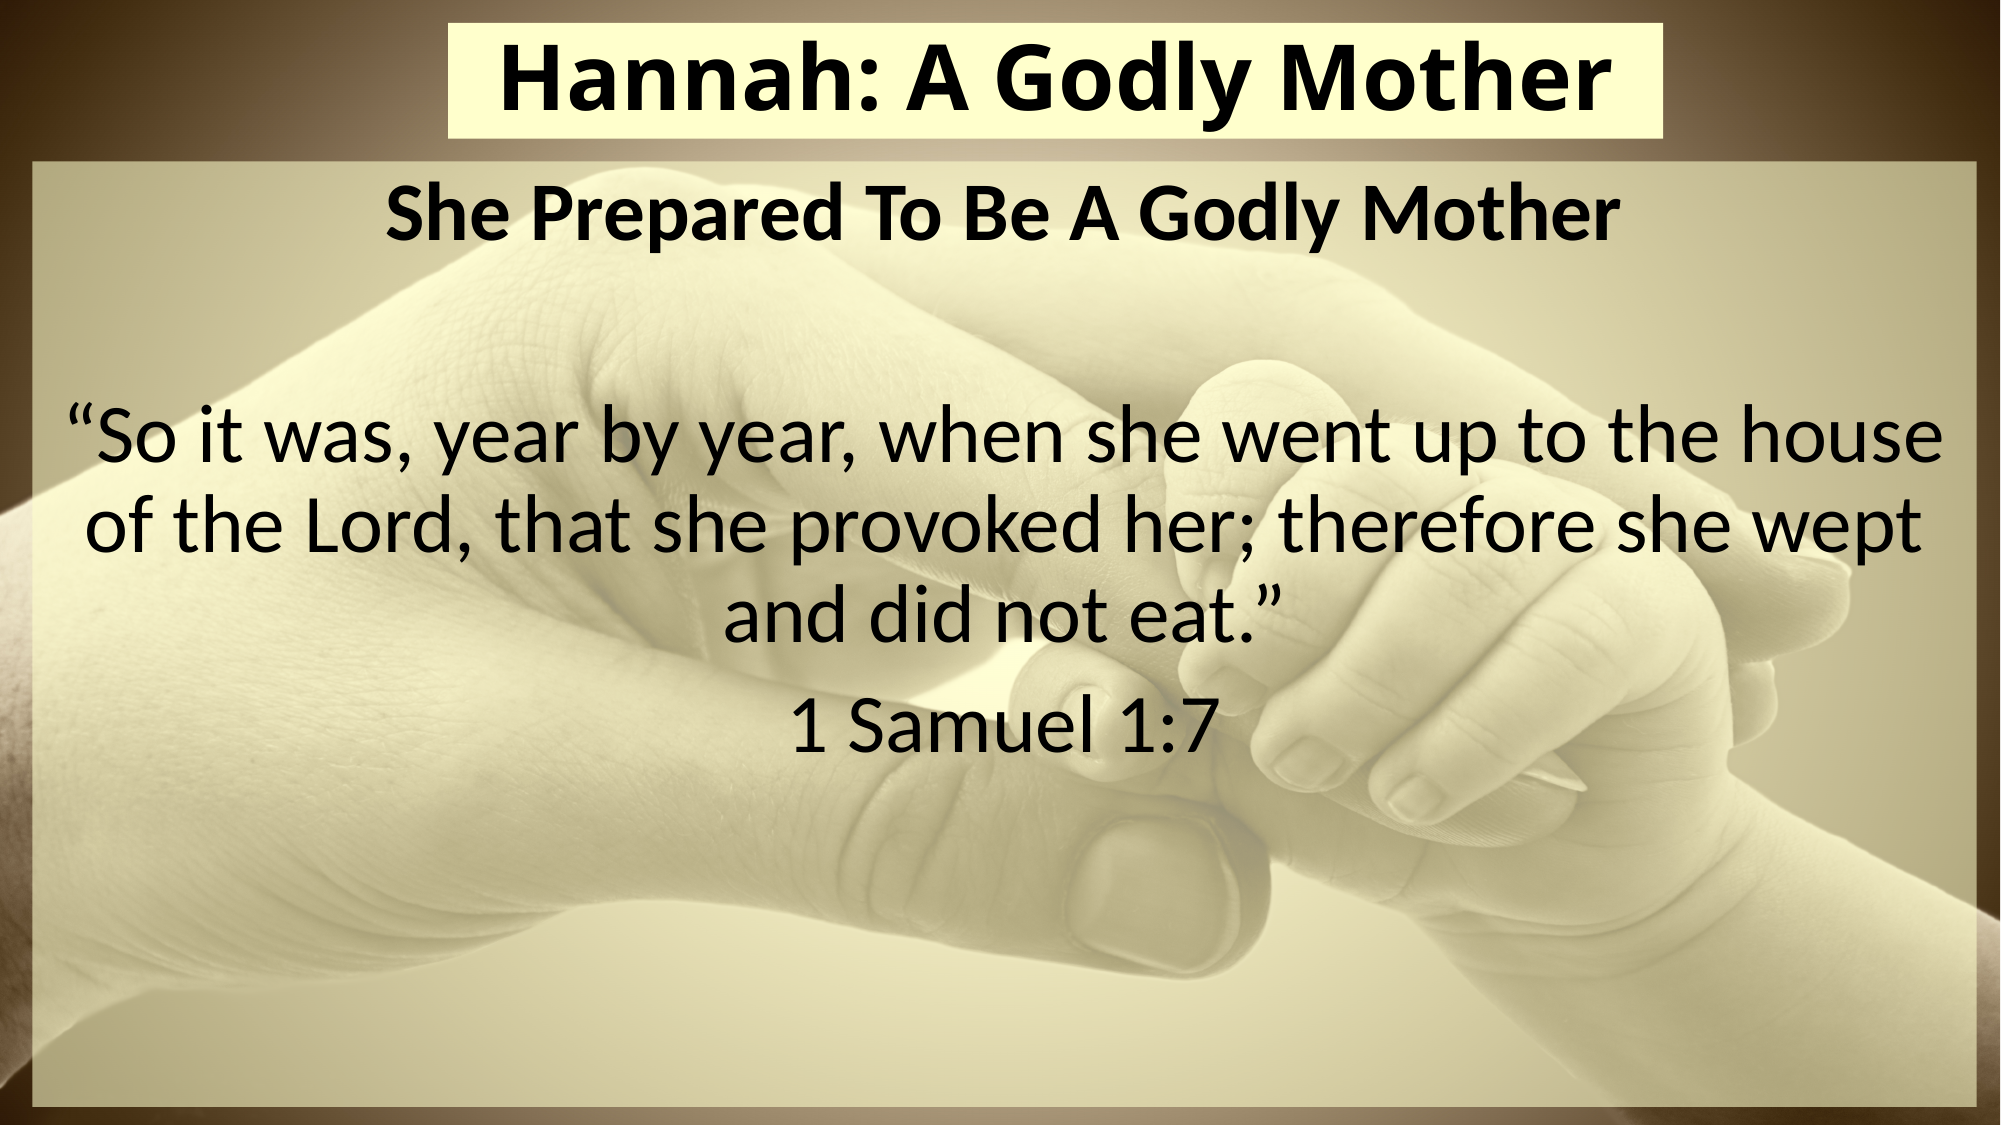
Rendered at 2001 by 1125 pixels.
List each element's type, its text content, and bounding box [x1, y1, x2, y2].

picture [0, 0, 2001, 1125]
list She Prepared To Be A Godly Mother “So it was, year by year, when she went up to the house of the Lord, that she provoked her; therefore she wept and did not eat.” 1 Samuel 1:7 [32, 161, 1977, 1107]
title Hannah: A Godly Mother [448, 22, 1664, 139]
